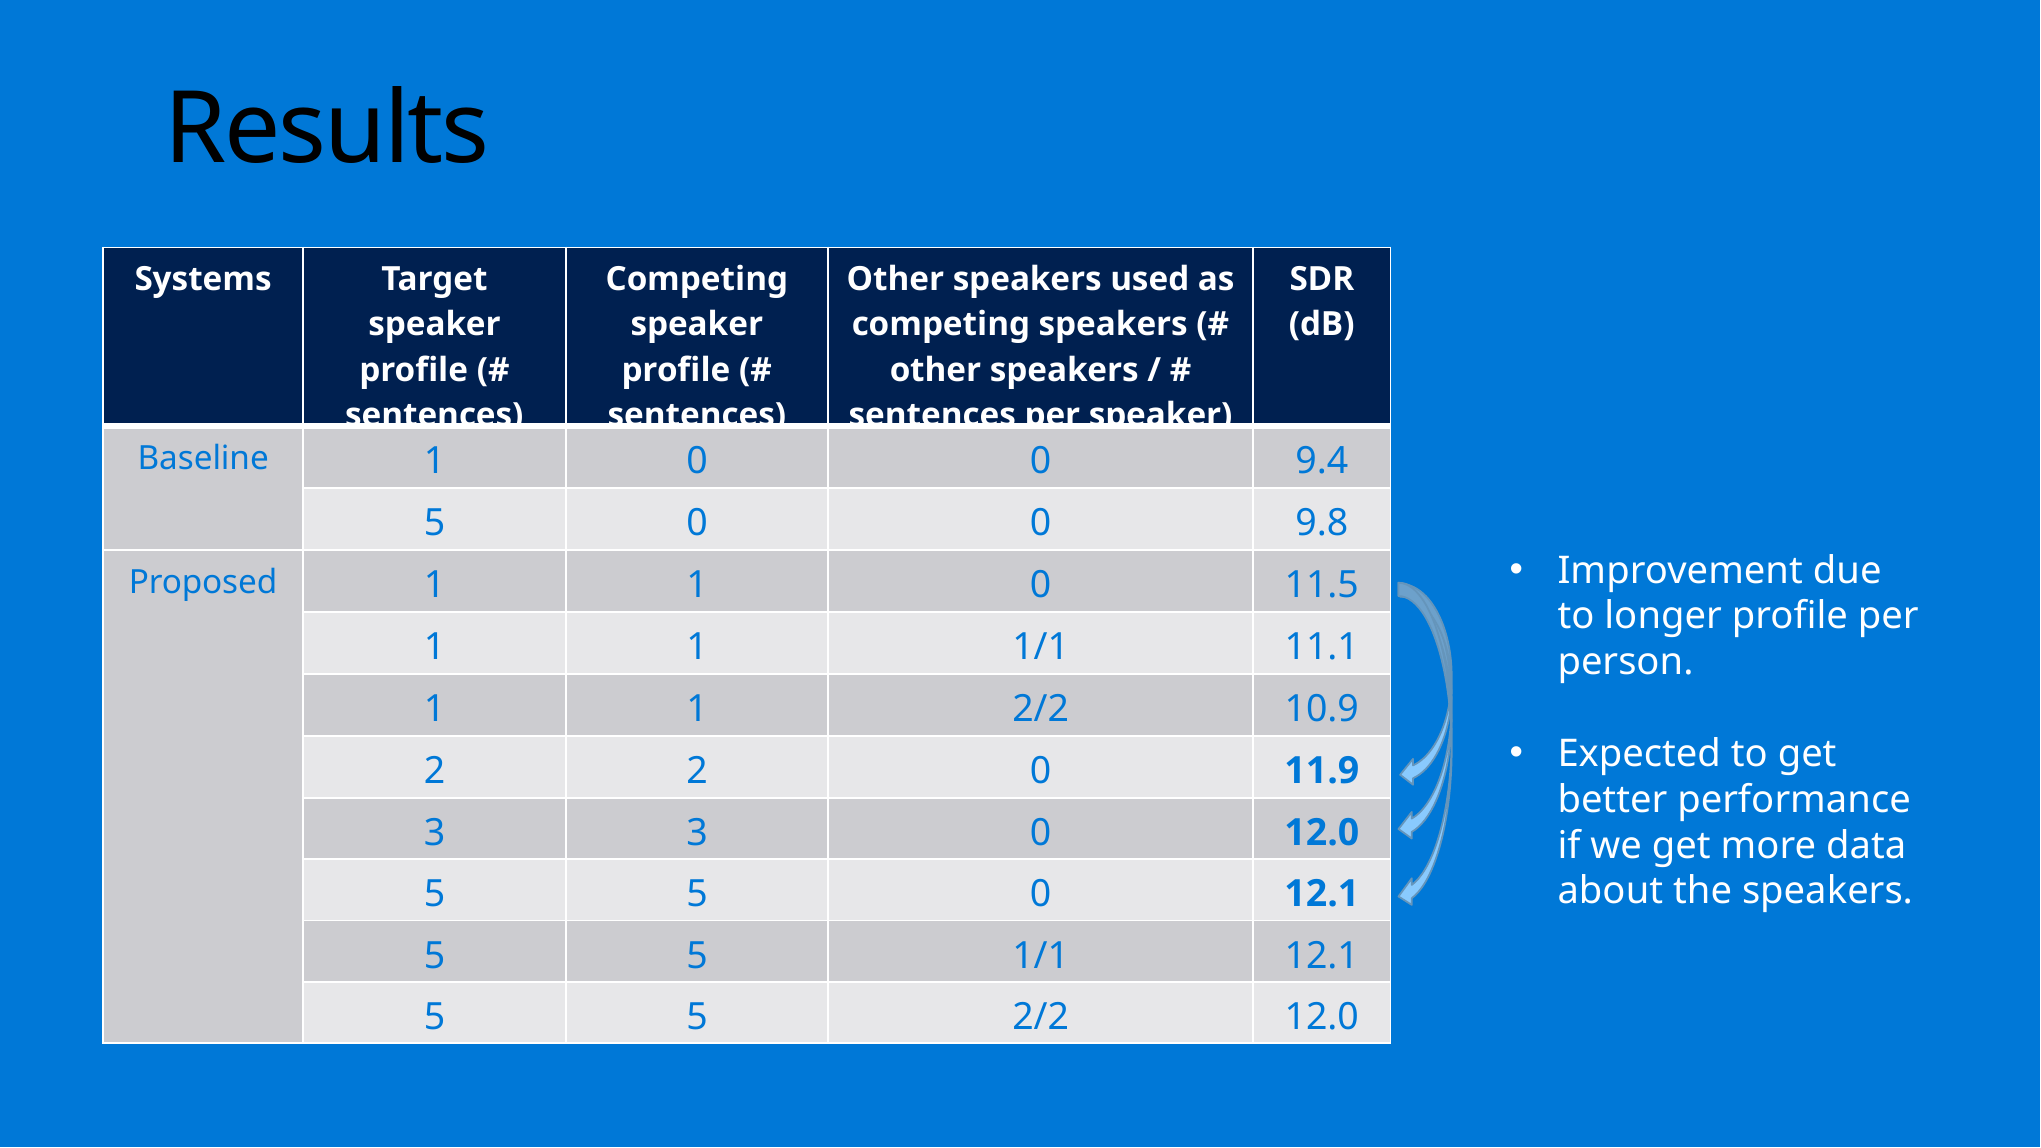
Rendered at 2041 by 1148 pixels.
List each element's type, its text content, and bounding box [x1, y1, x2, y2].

title Results [140, 61, 1900, 183]
table_cell 0 [829, 799, 1252, 858]
table_header Systems [104, 248, 302, 423]
text_box [1397, 724, 1450, 840]
table_cell 11.5 [1254, 551, 1390, 611]
text_box [1399, 705, 1449, 786]
table_cell 5 [304, 860, 565, 920]
table_cell 0 [567, 429, 827, 487]
table_cell 5 [304, 921, 565, 981]
table_cell 10.9 [1254, 675, 1390, 735]
table_cell 3 [567, 799, 827, 858]
table_cell 0 [829, 551, 1252, 611]
table_cell 0 [829, 489, 1252, 549]
table_cell 0 [567, 489, 827, 549]
table_cell 1 [567, 675, 827, 735]
table_cell 2 [304, 737, 565, 797]
table_cell 0 [829, 429, 1252, 487]
table_cell 0 [829, 737, 1252, 797]
table_cell 1 [567, 551, 827, 611]
table_cell 0 [829, 860, 1252, 920]
table_cell 5 [567, 860, 827, 920]
table_cell 5 [567, 921, 827, 981]
table_cell 12.0 [1254, 983, 1390, 1042]
table_header Competing speaker profile (# sentences) [567, 248, 827, 423]
table_cell 1 [304, 613, 565, 673]
table_cell 5 [304, 489, 565, 549]
table_cell 12.1 [1254, 921, 1390, 981]
table_cell 2/2 [829, 675, 1252, 735]
table_cell 12.1 [1254, 860, 1390, 920]
table_cell 1/1 [829, 921, 1252, 981]
table_cell Proposed [104, 551, 302, 1042]
table_cell 9.4 [1254, 429, 1390, 487]
table_cell 5 [567, 983, 827, 1042]
table_cell 5 [304, 983, 565, 1042]
table_cell 9.8 [1254, 489, 1390, 549]
table_cell 1/1 [829, 613, 1252, 673]
table_cell 2 [567, 737, 827, 797]
text_box [1410, 584, 1453, 703]
table_cell Baseline [104, 429, 302, 549]
table_header Other speakers used as competing speakers (# other speakers / # sentences per speaker) [829, 248, 1252, 423]
table_header SDR (dB) [1254, 248, 1390, 423]
table_cell 1 [567, 613, 827, 673]
table_cell 2/2 [829, 983, 1252, 1042]
table_cell 11.9 [1254, 737, 1390, 797]
table_cell 11.1 [1254, 613, 1390, 673]
table_cell 1 [304, 675, 565, 735]
table_cell 1 [304, 551, 565, 611]
table_cell 3 [304, 799, 565, 858]
text_box [1397, 581, 1453, 906]
text_box Improvement due to longer profile per person. Expected to get better performance if we get more data about the speakers. [1494, 537, 1937, 919]
table_cell 12.0 [1254, 799, 1390, 858]
table_header Target speaker profile (# sentences) [304, 248, 565, 423]
table_cell 1 [304, 429, 565, 487]
